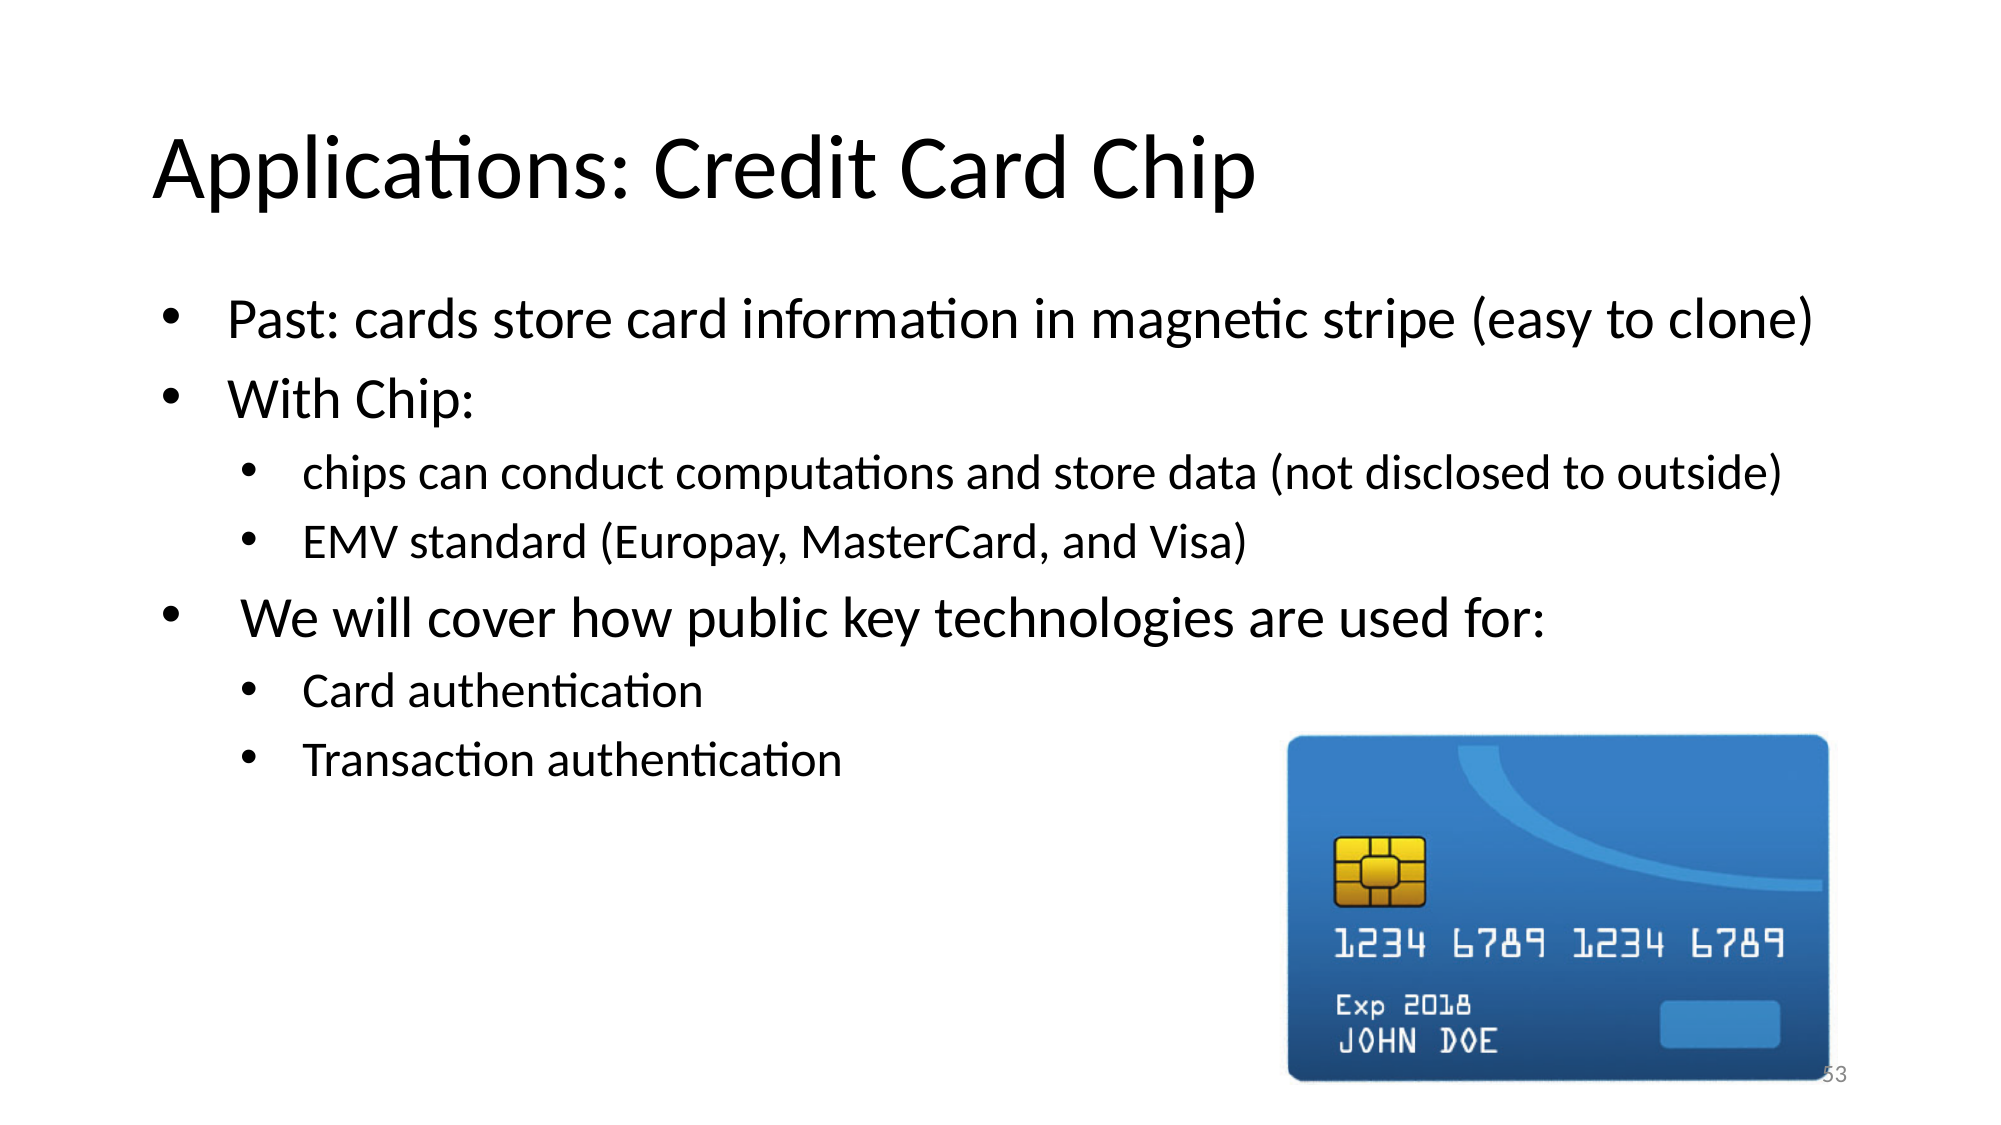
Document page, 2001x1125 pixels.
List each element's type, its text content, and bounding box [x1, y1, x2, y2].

slide_number 53 [1412, 1042, 1863, 1103]
title Applications: Credit Card Chip [137, 59, 1863, 261]
list Past: cards store card information in magnetic stripe (easy to clone) With Chip: chips can conduct computations and store data (not disclosed to outside) EMV standard (Europay, MasterCard, and Visa) We will cover how public key technologies are used for: Card authentication Transaction authentication [137, 261, 1863, 976]
picture [1278, 731, 1839, 1086]
